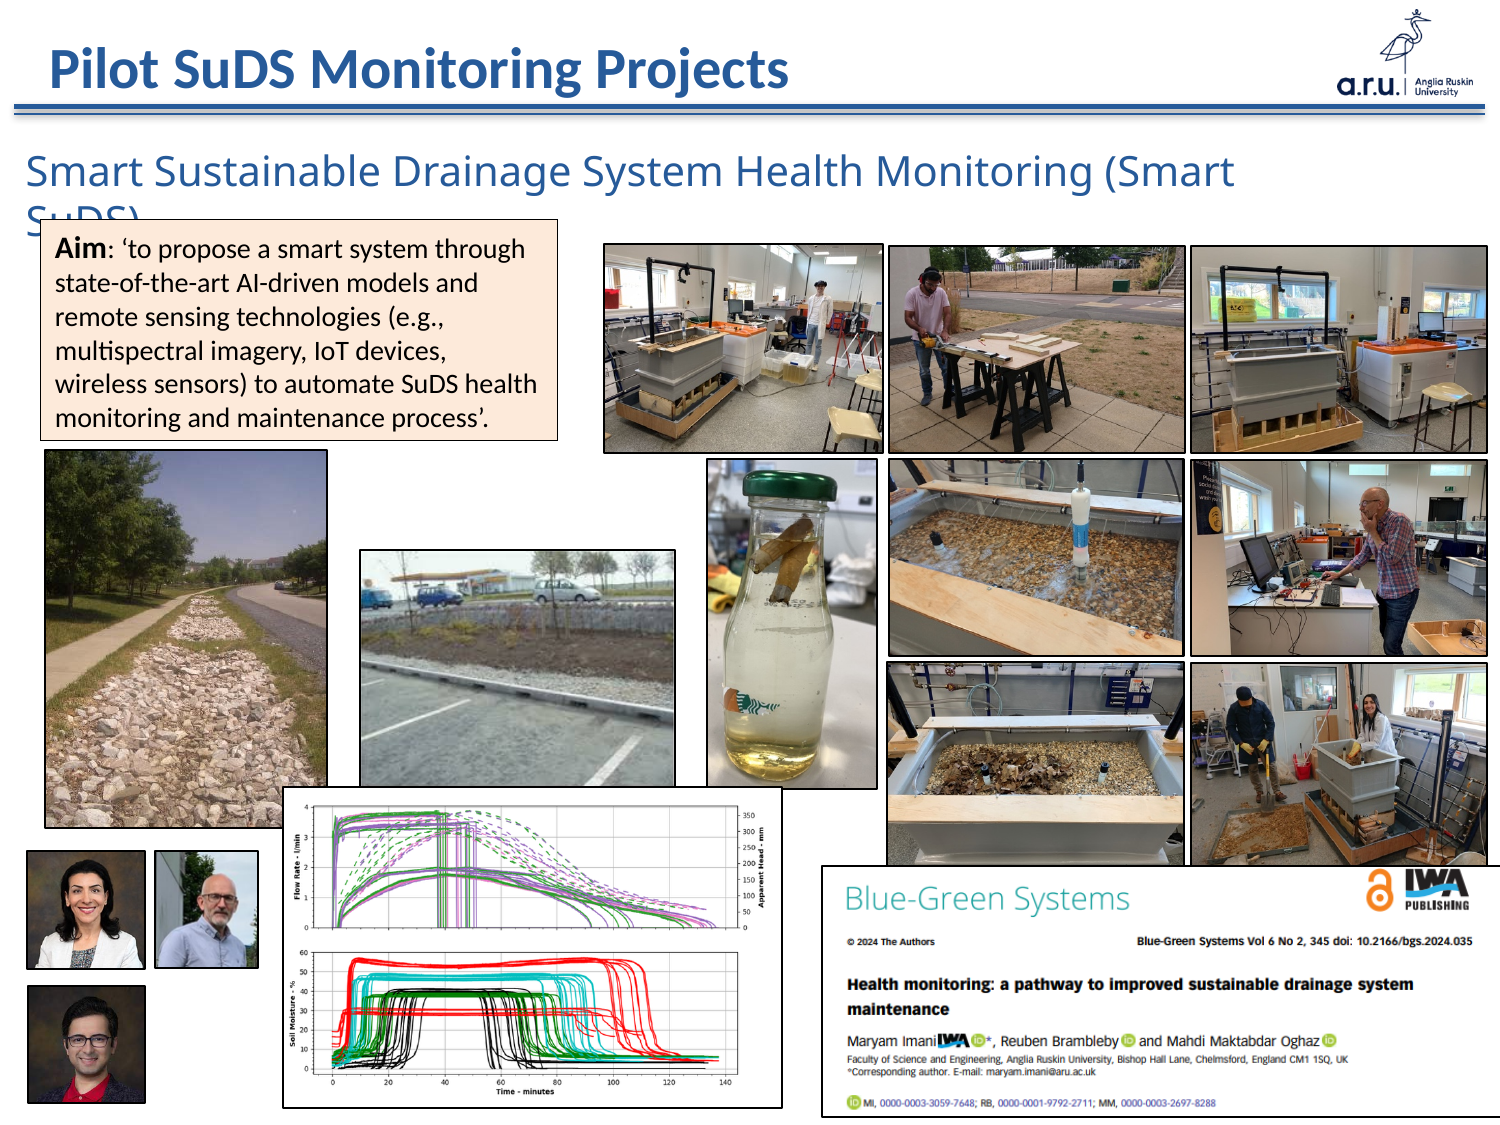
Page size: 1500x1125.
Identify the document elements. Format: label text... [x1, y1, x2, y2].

text_box Smart Sustainable Drainage System Health Monitoring (Smart SuDS) [14, 138, 1275, 295]
picture [45, 450, 876, 1107]
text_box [14, 106, 1486, 115]
picture [889, 247, 1184, 453]
picture [27, 851, 144, 968]
text_box Pilot SuDS Monitoring Projects [0, 22, 860, 107]
picture [889, 459, 1183, 656]
picture [823, 662, 1500, 1117]
picture [1191, 460, 1487, 656]
picture [156, 852, 258, 968]
picture [28, 987, 144, 1103]
picture [1337, 9, 1473, 97]
picture [604, 244, 882, 453]
picture [1191, 246, 1487, 453]
text_box Aim: ‘to propose a smart system through state-of-the-art AI-driven models and remote sensing technologies (e.g., multispectral imagery, IoT devices, wireless sensors) to automate SuDS health monitoring and maintenance process’. [40, 219, 558, 441]
